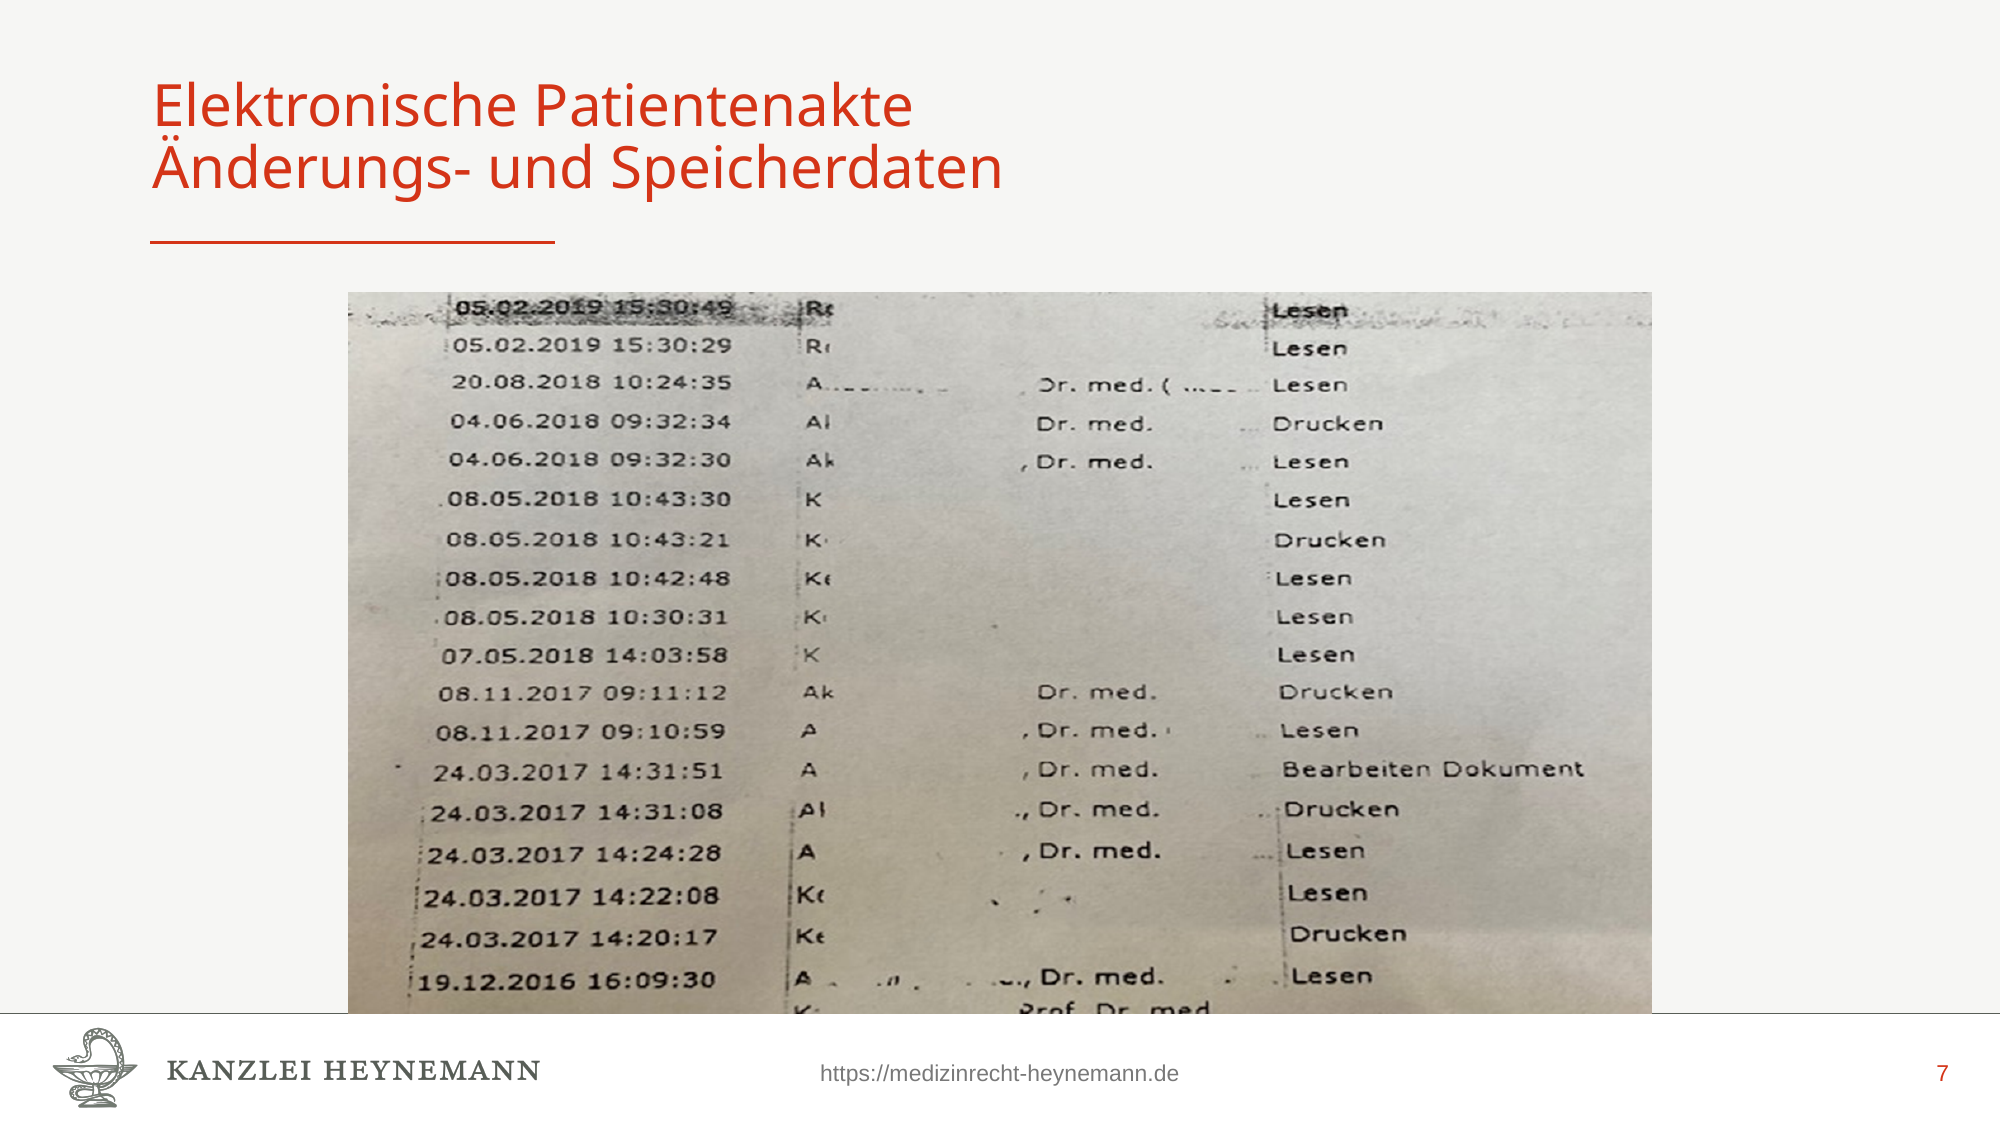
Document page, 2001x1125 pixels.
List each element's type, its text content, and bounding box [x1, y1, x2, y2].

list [347, 291, 1653, 1014]
slide_number 7 [1862, 1042, 1965, 1103]
picture [165, 1057, 542, 1083]
footer https://medizinrecht-heynemann.de [587, 1042, 1413, 1103]
picture [52, 1027, 138, 1113]
title Elektronische Patientenakte Änderungs- und Speicherdaten [137, 68, 1912, 243]
